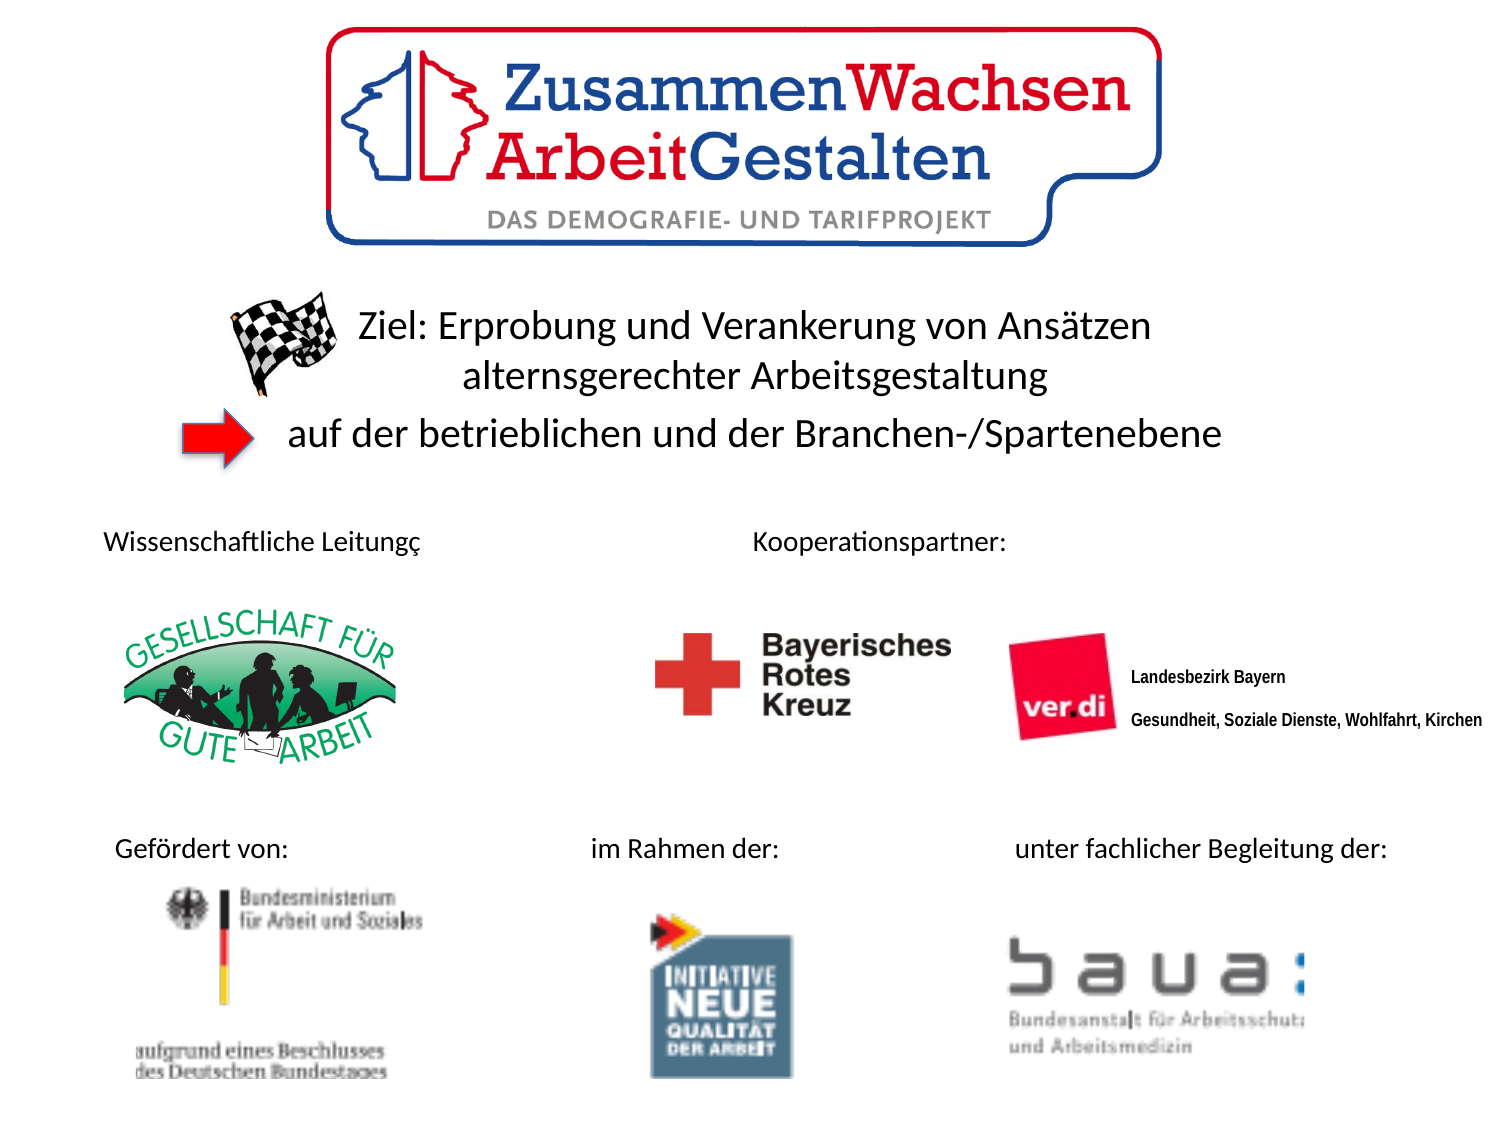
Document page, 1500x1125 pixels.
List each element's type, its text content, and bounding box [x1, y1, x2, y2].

text_box Kooperationspartner: [738, 515, 1164, 565]
text_box Wissenschaftliche Leitungç [88, 515, 514, 565]
text_box [182, 408, 255, 469]
picture [135, 833, 1305, 1079]
subtitle Ziel: Erprobung und Verankerung von Ansätzen alternsgerechter Arbeitsgestaltung auf der betrieblichen und der Branchen-/Spartenebene [230, 231, 1281, 528]
picture [123, 609, 396, 764]
picture [229, 290, 338, 398]
text_box Gefördert von: im Rahmen der: unter fachlicher Begleitung der: [100, 822, 1483, 872]
picture [655, 633, 952, 717]
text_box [1009, 633, 1500, 753]
picture [312, 2, 1176, 265]
